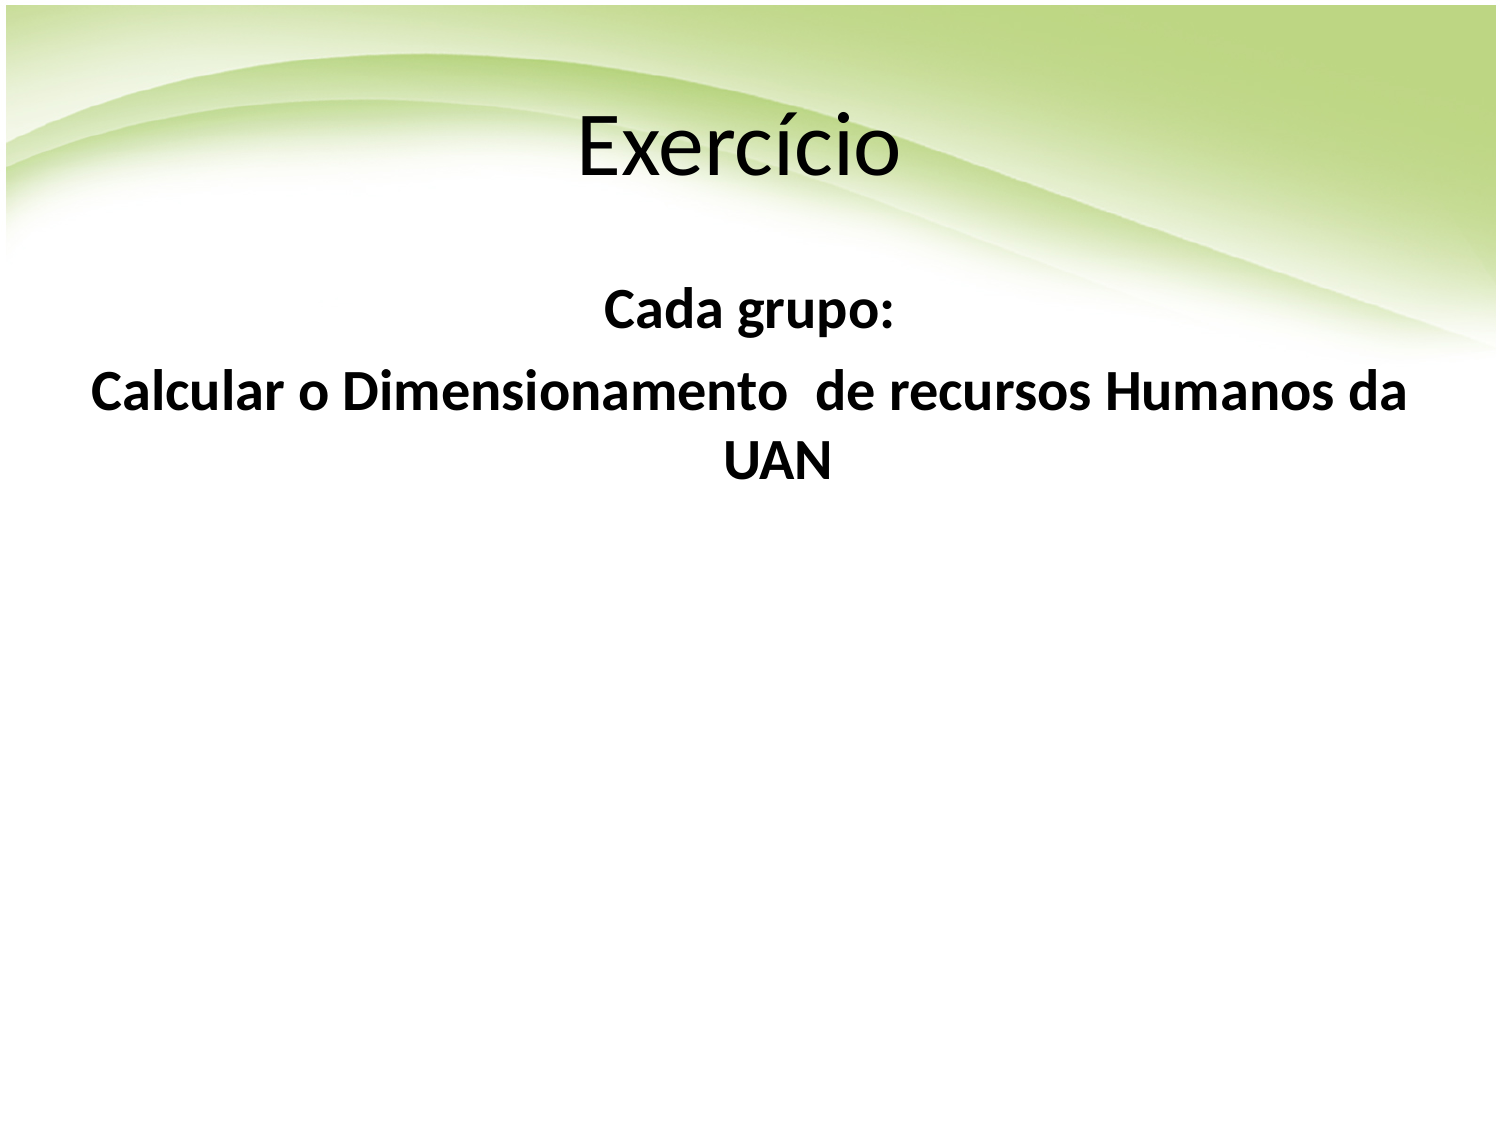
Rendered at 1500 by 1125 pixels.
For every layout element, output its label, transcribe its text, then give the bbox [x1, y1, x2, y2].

title Exercício [74, 44, 1426, 233]
list Cada grupo: Calcular o Dimensionamento de recursos Humanos da UAN [74, 262, 1426, 1006]
picture [0, 0, 1500, 1125]
